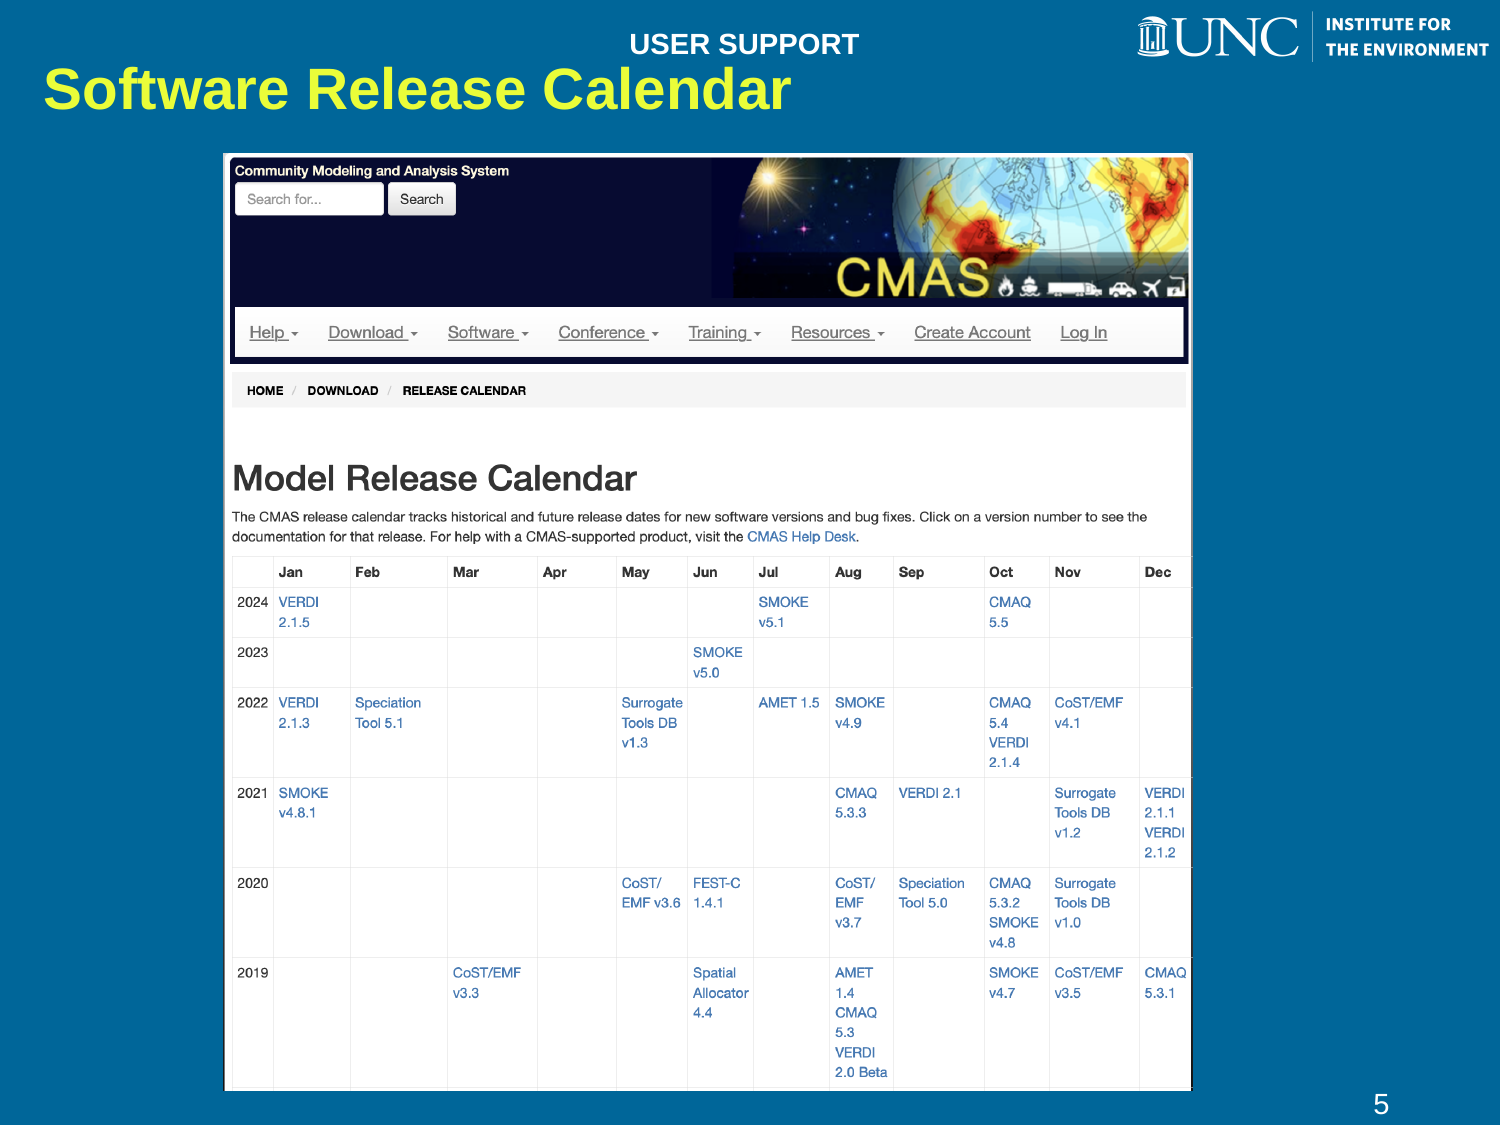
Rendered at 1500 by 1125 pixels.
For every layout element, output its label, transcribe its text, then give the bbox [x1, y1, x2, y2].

picture [1367, 19, 1380, 30]
picture [1468, 44, 1477, 55]
picture [1416, 44, 1426, 55]
picture [1429, 44, 1438, 55]
picture [1387, 44, 1396, 55]
picture [1365, 44, 1371, 55]
picture [1429, 19, 1439, 30]
picture [1406, 19, 1413, 30]
picture [1458, 44, 1464, 55]
picture [1338, 44, 1347, 55]
picture [1383, 19, 1392, 30]
text_box USER SUPPORT [206, 17, 1283, 68]
picture [1375, 44, 1384, 55]
picture [1351, 44, 1357, 55]
picture [1333, 19, 1342, 30]
picture [1442, 44, 1454, 55]
picture [1327, 44, 1335, 55]
picture [1405, 44, 1413, 55]
picture [1355, 19, 1363, 30]
picture [1480, 44, 1488, 55]
title Software Release Calendar [29, 34, 1053, 151]
picture [224, 154, 1192, 1090]
picture [1346, 19, 1353, 30]
picture [1420, 19, 1426, 30]
picture [1395, 19, 1403, 30]
picture [1289, 19, 1296, 25]
picture [1442, 19, 1449, 30]
